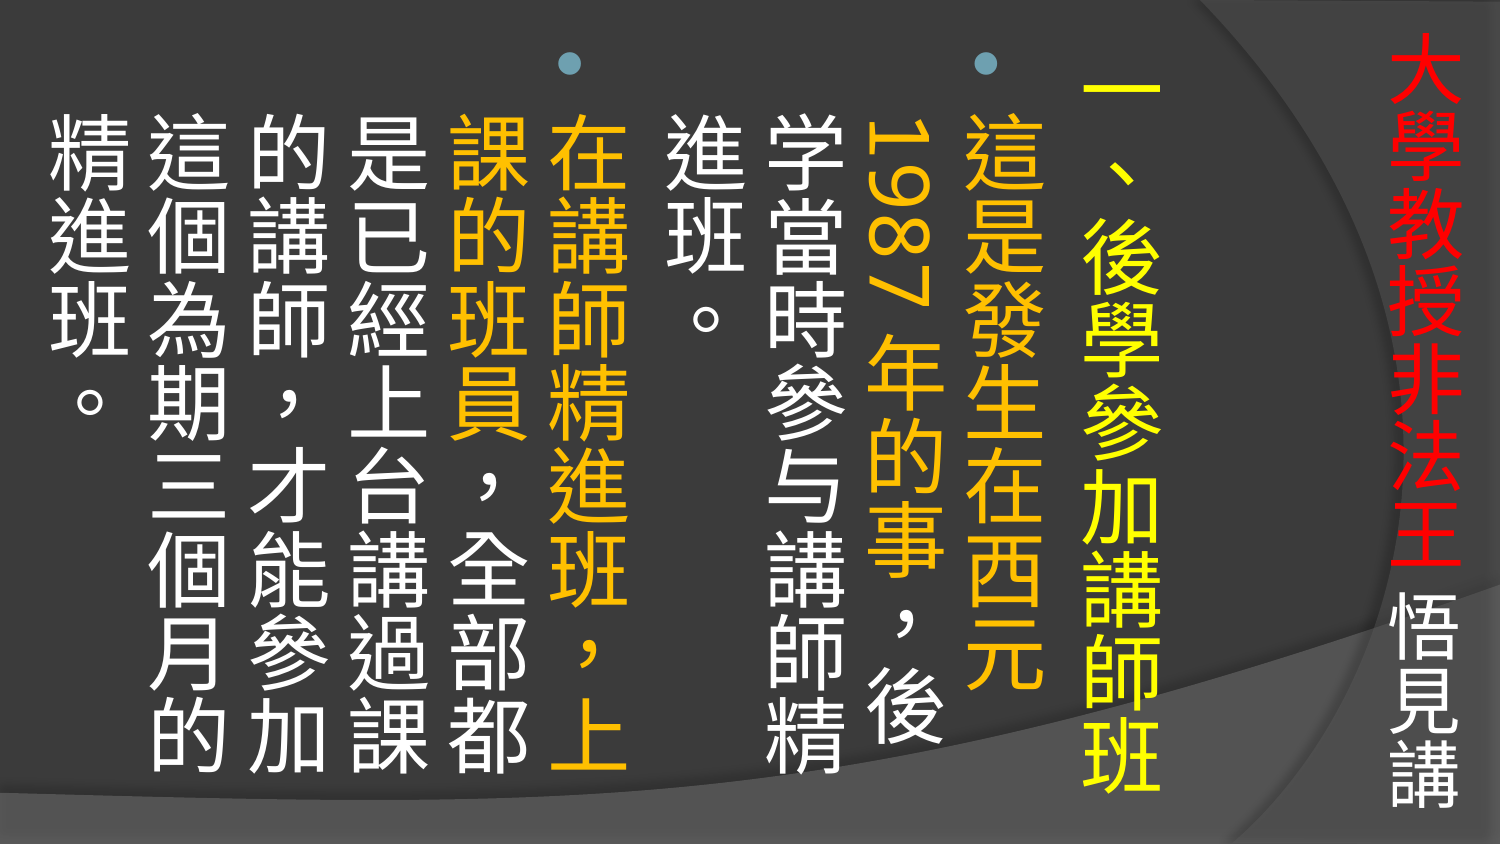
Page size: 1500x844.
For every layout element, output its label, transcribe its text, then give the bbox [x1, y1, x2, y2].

title 大學教授非法王 悟見講 [1364, 21, 1483, 820]
list 一、後學參加講師班 這是發生在西元1987年的事，後学當時參与講師精進班。 在講師精進班，上課的班員，全部都是已經上台講過課的講師，才能參加這個為期三個月的精進班。 [29, 27, 1365, 820]
